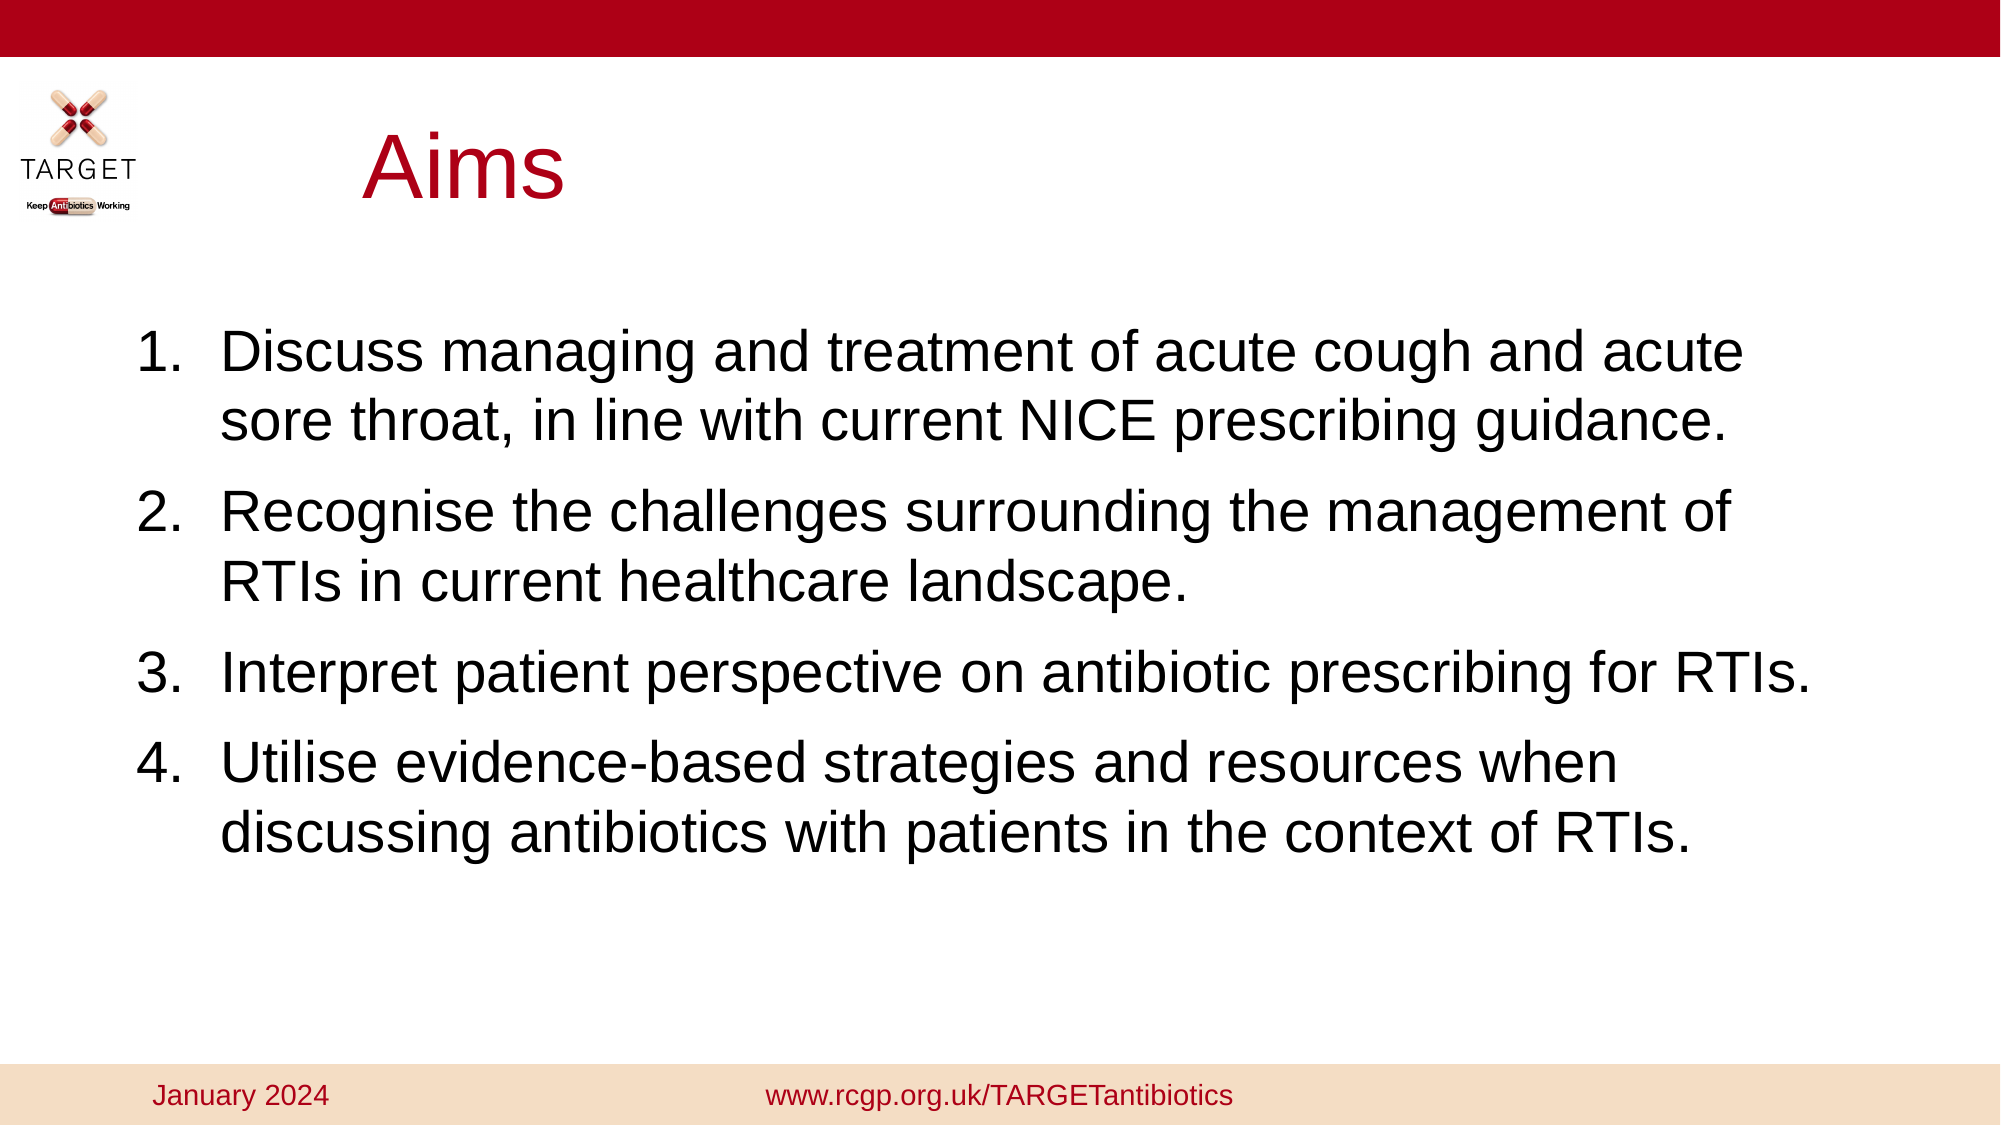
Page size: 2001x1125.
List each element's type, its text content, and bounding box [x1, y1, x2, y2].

title Aims [348, 59, 1863, 278]
picture [19, 81, 138, 222]
list Discuss managing and treatment of acute cough and acute sore throat, in line with current NICE prescribing guidance. Recognise the challenges surrounding the management of RTIs in current healthcare landscape. Interpret patient perspective on antibiotic prescribing for RTIs. Utilise evidence-based strategies and resources when discussing antibiotics with patients in the context of RTIs. [121, 305, 1853, 1042]
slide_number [137, 1069, 588, 1125]
footer www.rcgp.org.uk/TARGETantibiotics [662, 1069, 1338, 1125]
